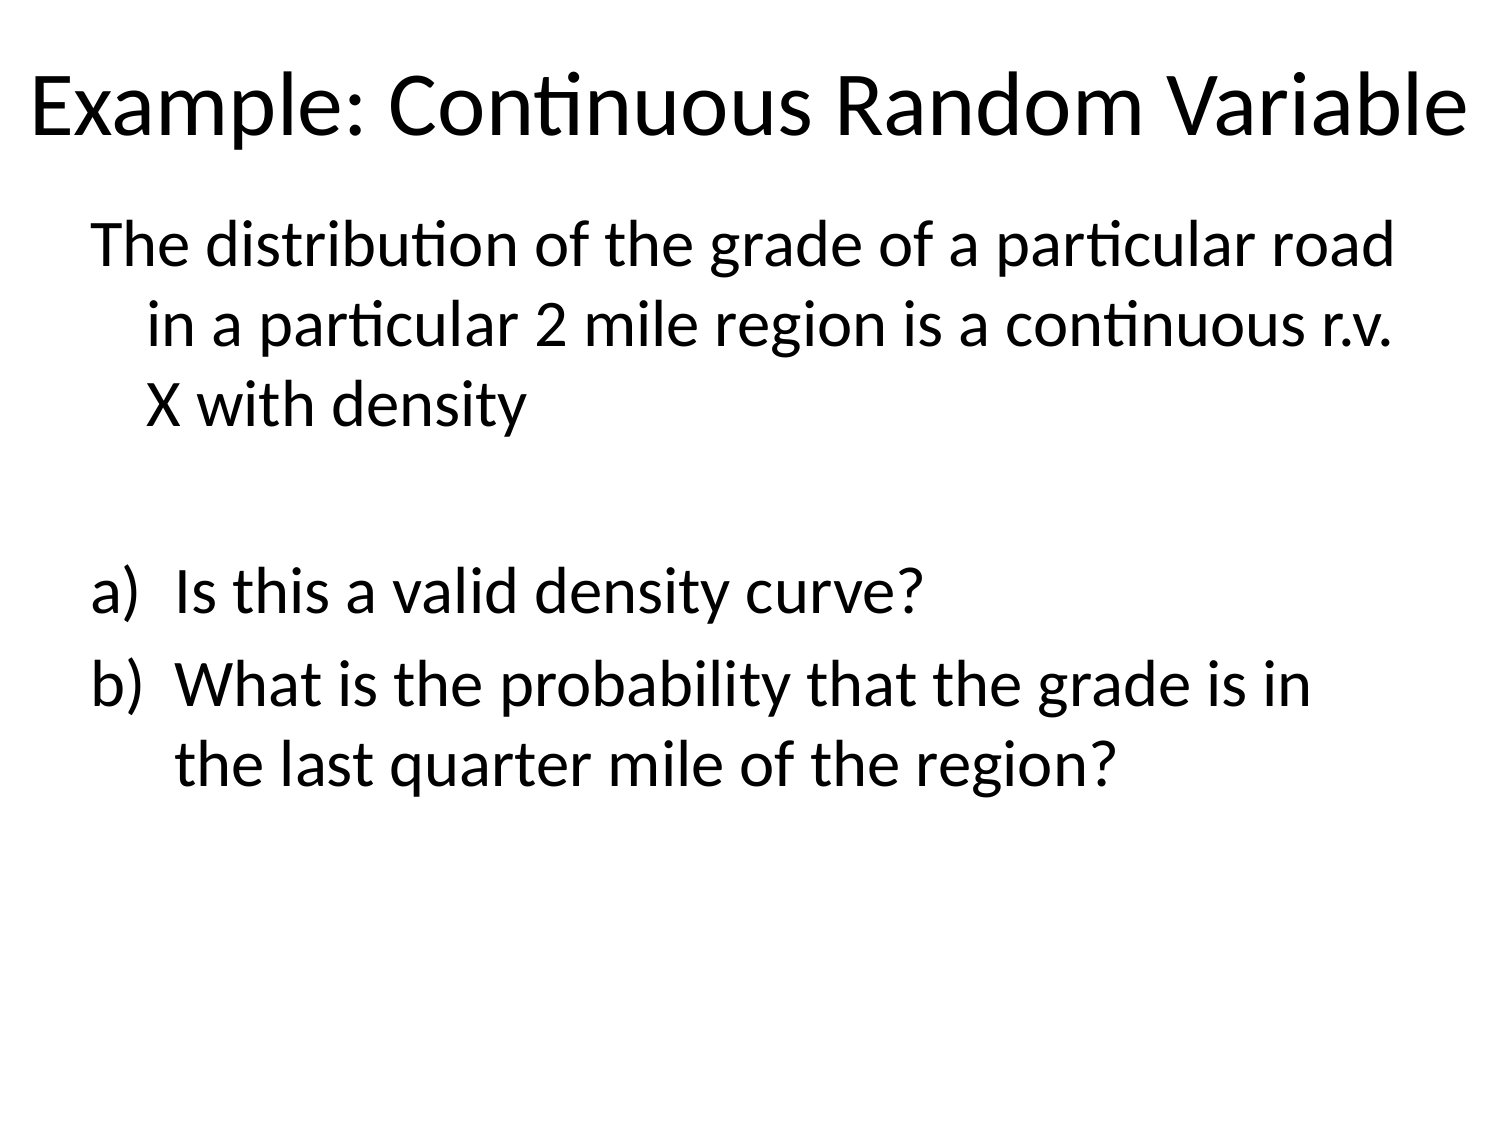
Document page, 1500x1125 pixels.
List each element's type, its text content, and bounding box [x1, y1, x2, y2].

title Example: Continuous Random Variable [0, 4, 1500, 193]
